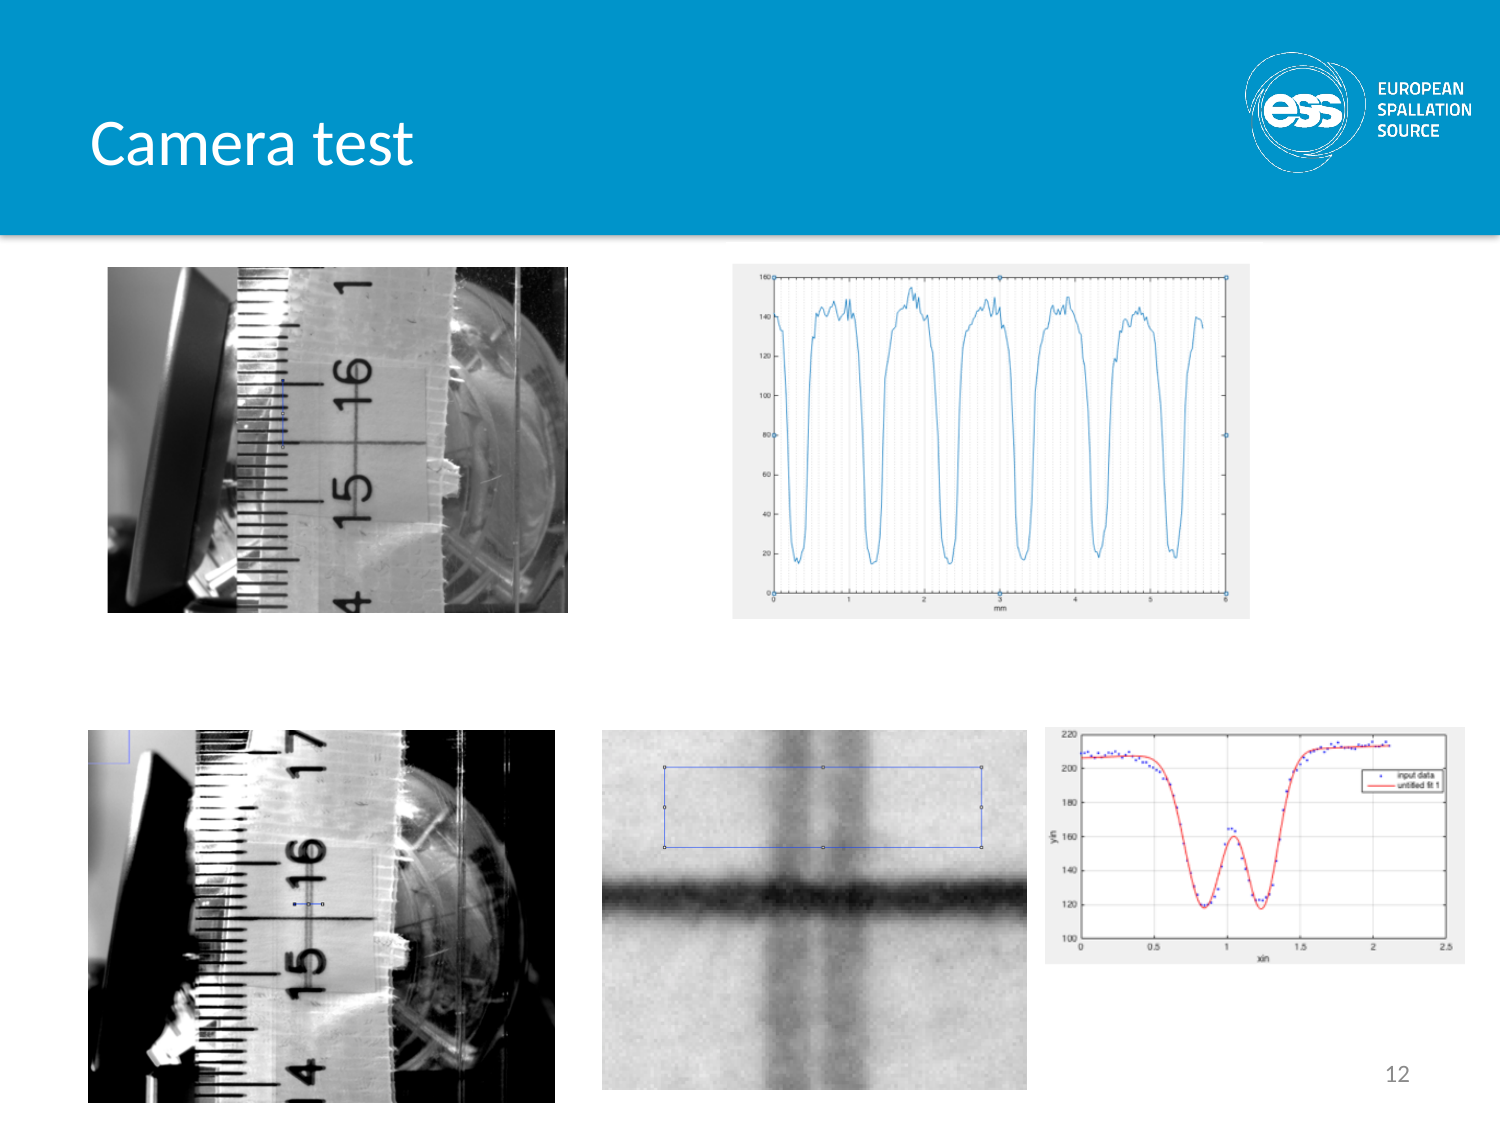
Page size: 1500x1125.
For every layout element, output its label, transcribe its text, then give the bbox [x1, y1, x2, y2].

picture [1454, 83, 1458, 94]
picture [1389, 104, 1393, 115]
picture [1443, 86, 1450, 93]
picture [1432, 125, 1438, 136]
picture [1409, 104, 1415, 115]
slide_number 12 [1074, 1042, 1425, 1103]
picture [1400, 83, 1407, 94]
picture [726, 242, 1263, 619]
picture [602, 730, 1027, 1090]
picture [1418, 104, 1423, 115]
picture [1379, 83, 1385, 94]
picture [1423, 83, 1430, 94]
picture [1436, 104, 1444, 115]
picture [1422, 125, 1428, 134]
picture [100, 266, 568, 613]
picture [1264, 94, 1342, 127]
picture [1045, 727, 1465, 972]
picture [88, 730, 555, 1103]
picture [1398, 109, 1406, 115]
title Camera test [75, 45, 1247, 233]
